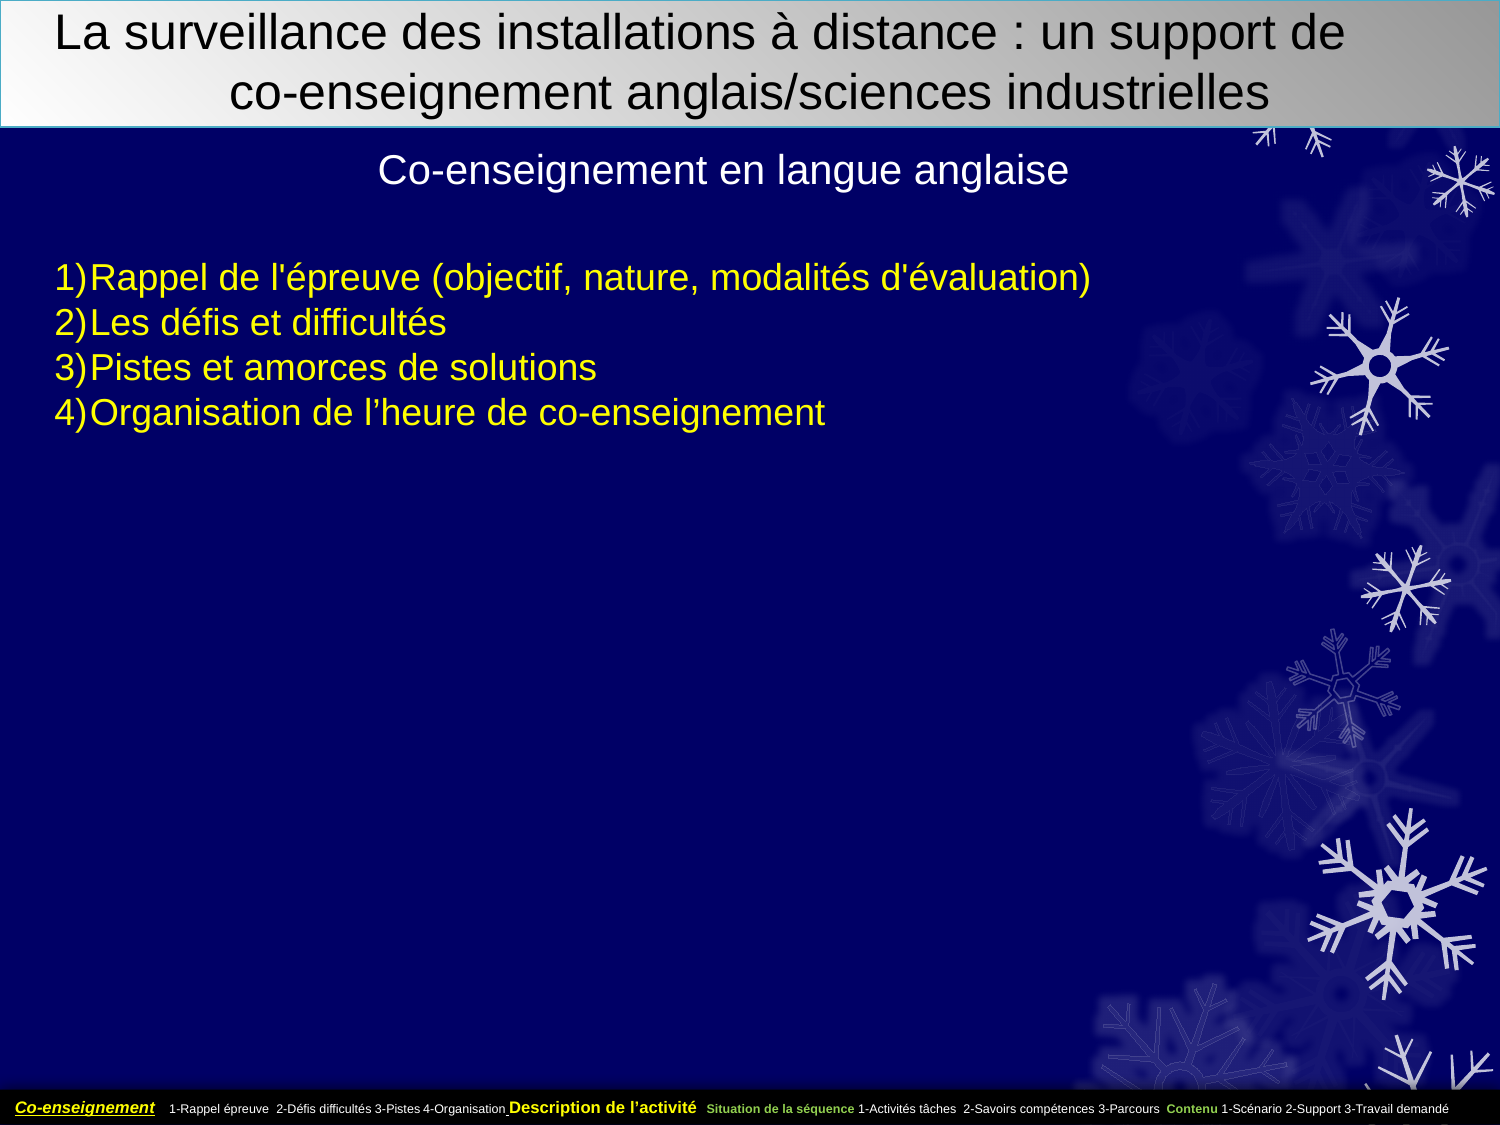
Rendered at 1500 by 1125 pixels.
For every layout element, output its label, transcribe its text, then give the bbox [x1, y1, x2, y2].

text_box Co-enseignement en langue anglaise Rappel de l'épreuve (objectif, nature, modalités d'évaluation) Les défis et difficultés Pistes et amorces de solutions Organisation de l’heure de co-enseignement [0, 135, 1373, 531]
title La surveillance des installations à distance : un support de co-enseignement anglais/sciences industrielles [0, 0, 1500, 128]
text_box Co-enseignement 1-Rappel épreuve 2-Défis difficultés 3-Pistes 4-Organisation Description de l’activité Situation de la séquence 1-Activités tâches 2-Savoirs compétences 3-Parcours Contenu 1-Scénario 2-Support 3-Travail demandé [0, 1089, 1500, 1125]
